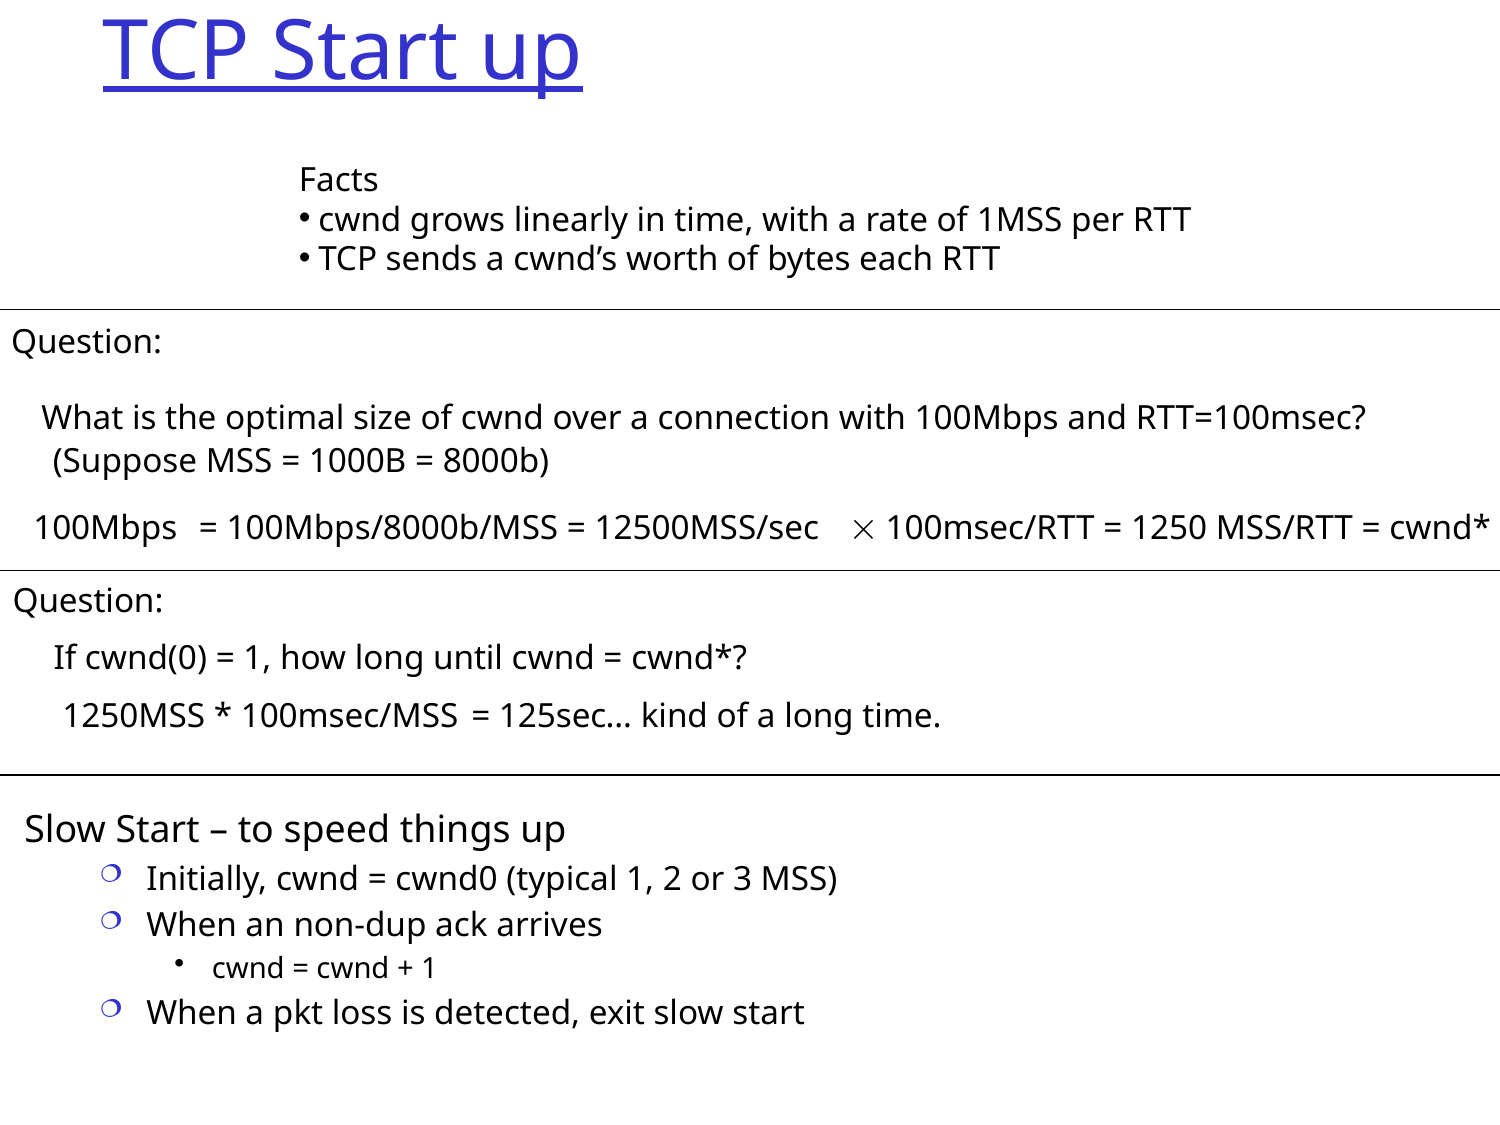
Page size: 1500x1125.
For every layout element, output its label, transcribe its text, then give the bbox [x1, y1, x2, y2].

text_box Facts cwnd grows linearly in time, with a rate of 1MSS per RTT TCP sends a cwnd’s worth of bytes each RTT [284, 150, 1208, 285]
text_box = 125sec [456, 686, 590, 741]
text_box What is the optimal size of cwnd over a connection with 100Mbps and RTT=100msec? [26, 389, 1384, 444]
text_box 1250MSS * 100msec/MSS [47, 686, 456, 741]
text_box  100msec/RTT = 1250 MSS/RTT = cwnd* [835, 498, 1500, 554]
title TCP Start up [87, 0, 1363, 92]
text_box = 100Mbps/8000b/MSS = 12500MSS/sec [193, 498, 835, 554]
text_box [0, 570, 1500, 628]
text_box If cwnd(0) = 1, how long until cwnd = cwnd*? [38, 636, 764, 684]
text_box Slow Start – to speed things up Initially, cwnd = cwnd0 (typical 1, 2 or 3 MSS) When an non-dup ack arrives cwnd = cwnd + 1 When a pkt loss is detected, exit slow start [9, 797, 1285, 1055]
text_box … kind of a long time. [590, 686, 957, 741]
text_box (Suppose MSS = 1000B = 8000b) [38, 444, 565, 487]
text_box 100Mbps [18, 498, 193, 554]
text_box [0, 309, 1500, 369]
